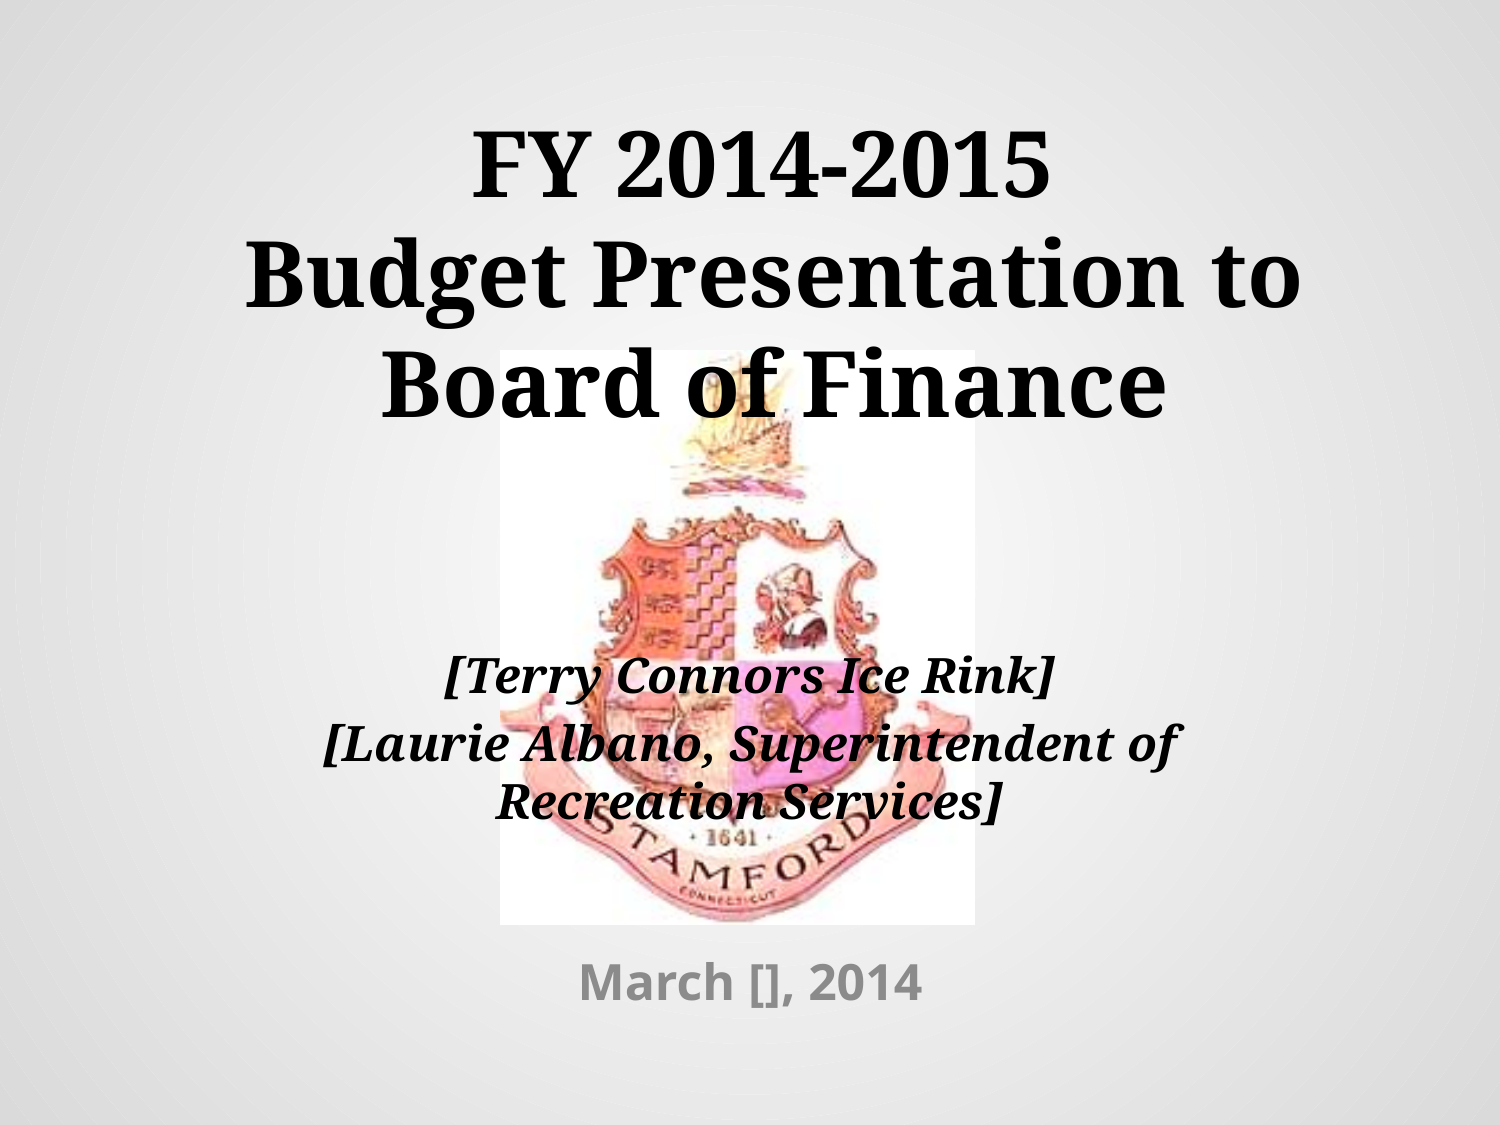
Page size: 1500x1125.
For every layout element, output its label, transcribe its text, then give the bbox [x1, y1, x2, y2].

subtitle March [], 2014 [225, 943, 1275, 1063]
text_box [Terry Connors Ice Rink] [Laurie Albano, Superintendent of Recreation Services] [979, 637, 1275, 838]
title FY 2014-2015 Budget Presentation to Board of Finance [137, 81, 1413, 444]
text_box [Terry Connors Ice Rink] [Laurie Albano, Superintendent of Recreation Services] [224, 637, 494, 838]
picture [499, 349, 976, 926]
